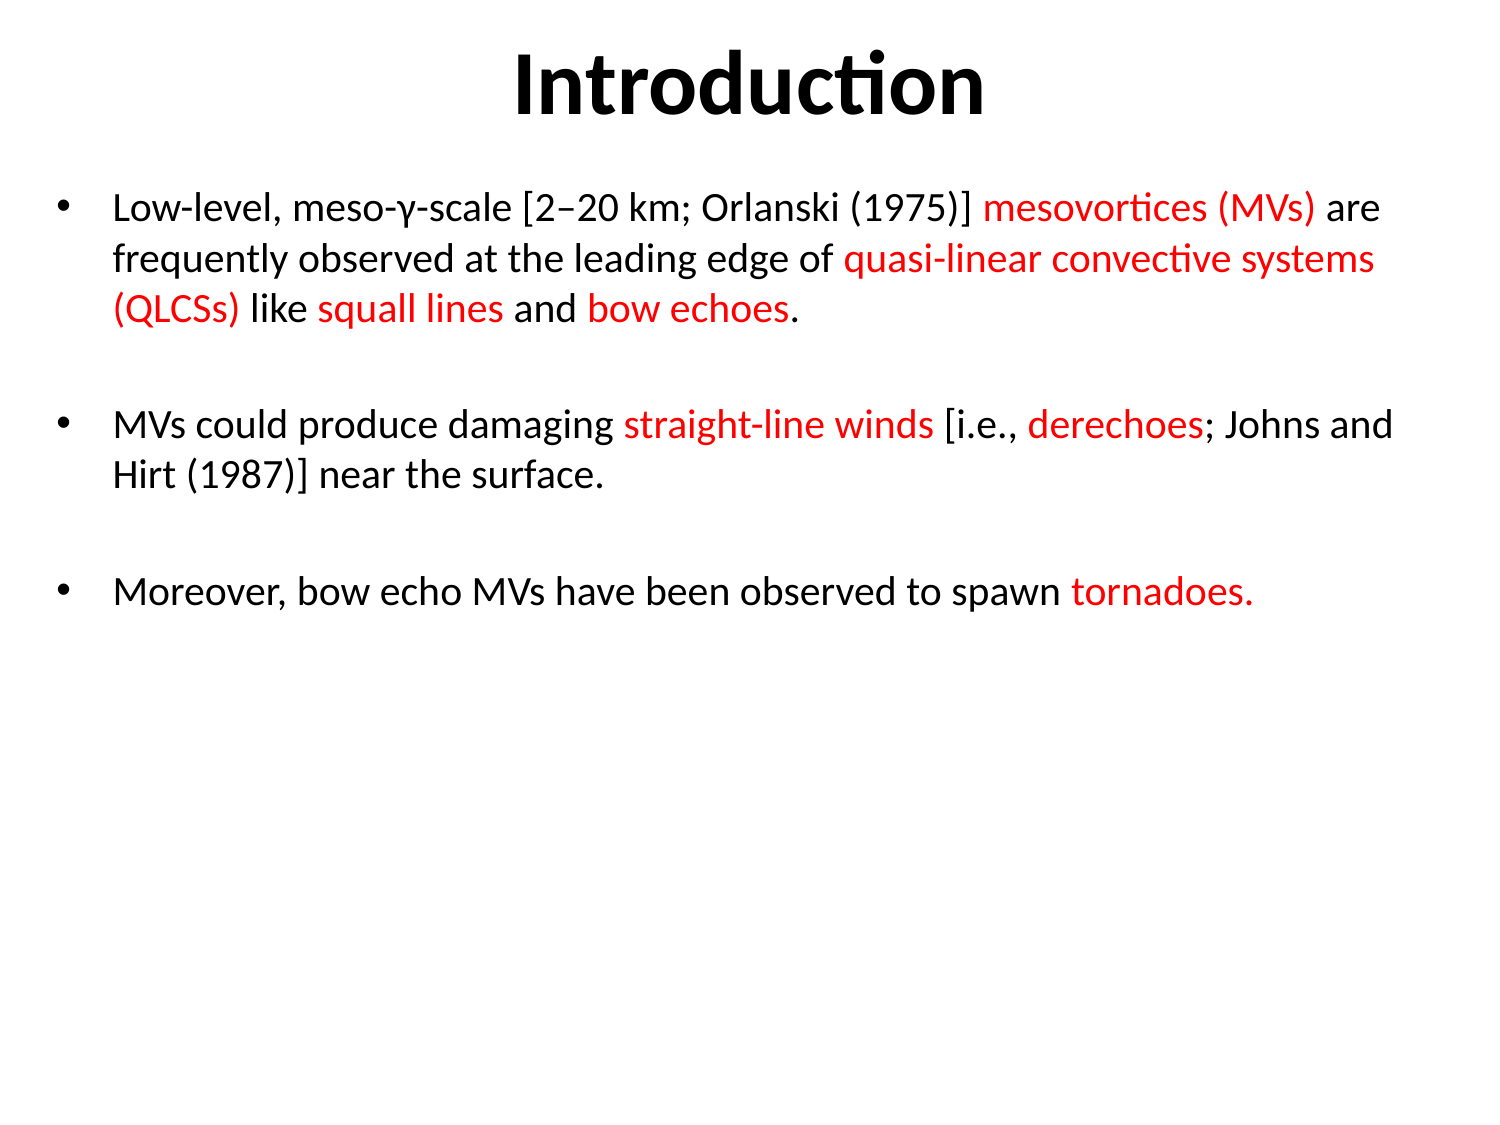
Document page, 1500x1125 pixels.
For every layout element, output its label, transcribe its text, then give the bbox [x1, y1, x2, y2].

title Introduction [75, 2, 1425, 154]
list Low-level, meso-γ-scale [2–20 km; Orlanski (1975)] mesovortices (MVs) are frequently observed at the leading edge of quasi-linear convective systems (QLCSs) like squall lines and bow echoes. MVs could produce damaging straight-line winds [i.e., derechoes; Johns and Hirt (1987)] near the surface. Moreover, bow echo MVs have been observed to spawn tornadoes. [41, 172, 1471, 1083]
